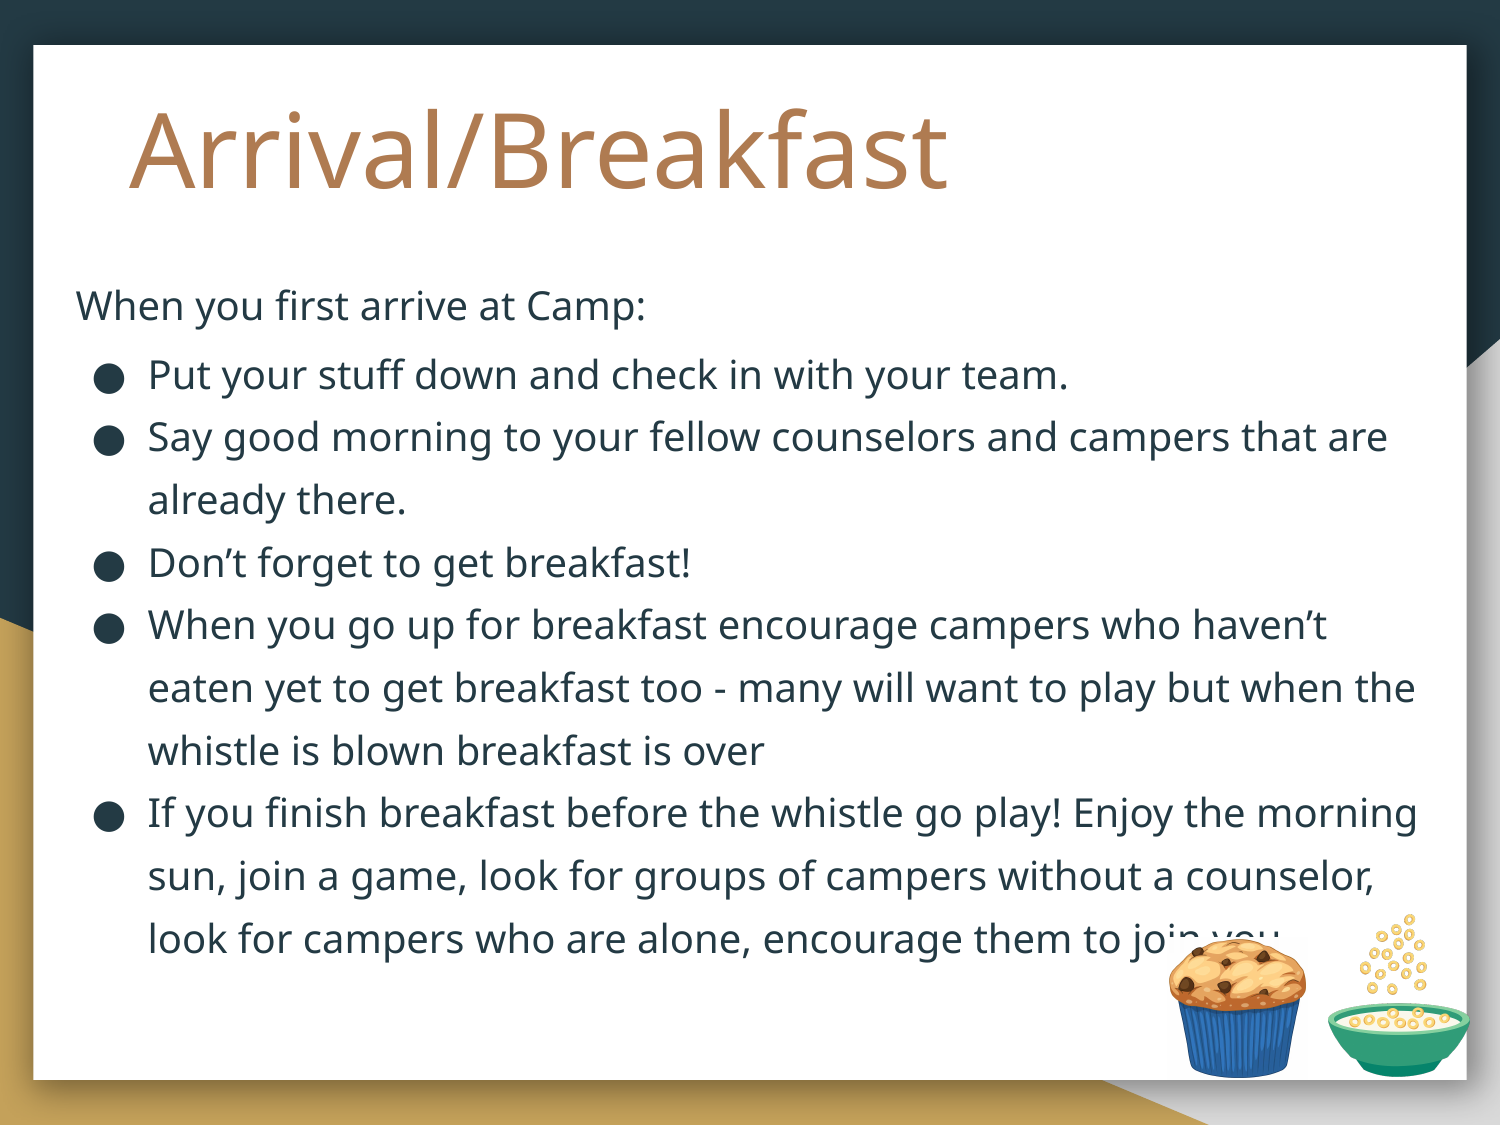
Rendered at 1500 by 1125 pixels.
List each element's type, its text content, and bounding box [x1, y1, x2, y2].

picture [1328, 914, 1470, 1078]
picture [1166, 937, 1309, 1081]
title Arrival/Breakfast [114, 62, 1346, 254]
list When you first arrive at Camp: Put your stuff down and check in with your team. Say good morning to your fellow counselors and campers that are already there. Don’t forget to get breakfast! When you go up for breakfast encourage campers who haven’t eaten yet to get breakfast too - many will want to play but when the whistle is blown breakfast is over If you finish breakfast before the whistle go play! Enjoy the morning sun, join a game, look for groups of campers without a counselor, look for campers who are alone, encourage them to join you [60, 254, 1439, 1046]
